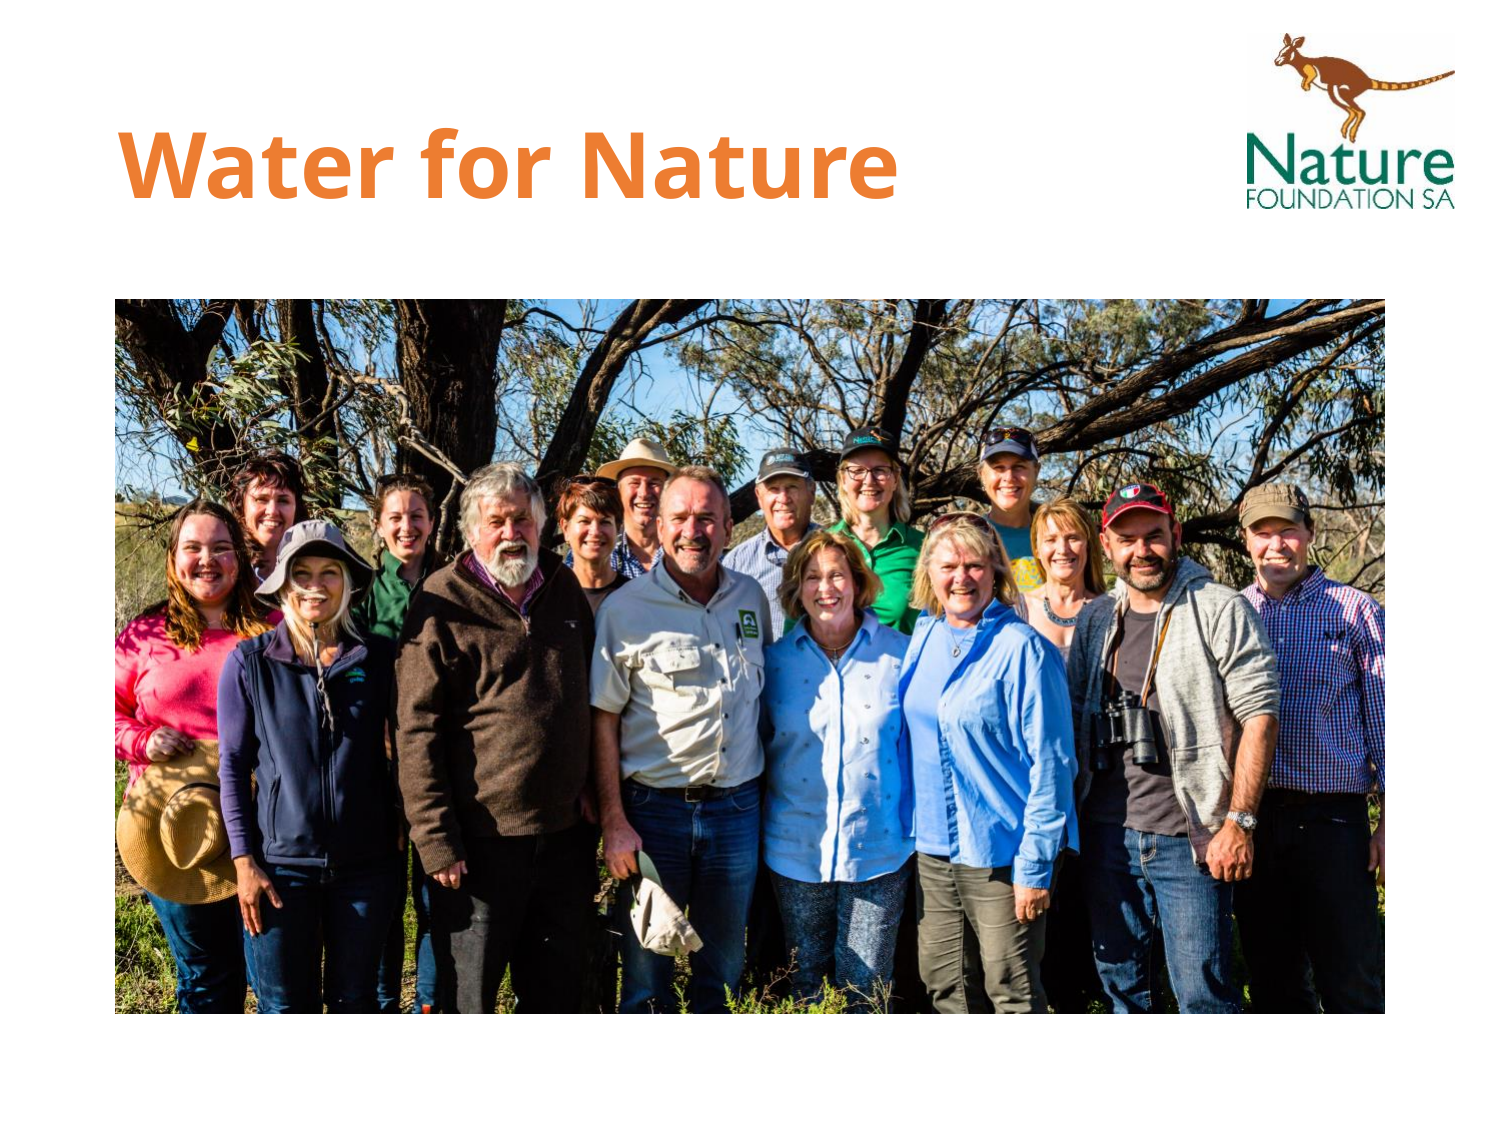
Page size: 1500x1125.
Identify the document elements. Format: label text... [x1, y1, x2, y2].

title Water for Nature [103, 59, 1397, 278]
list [115, 299, 1385, 1014]
picture [1247, 33, 1455, 209]
